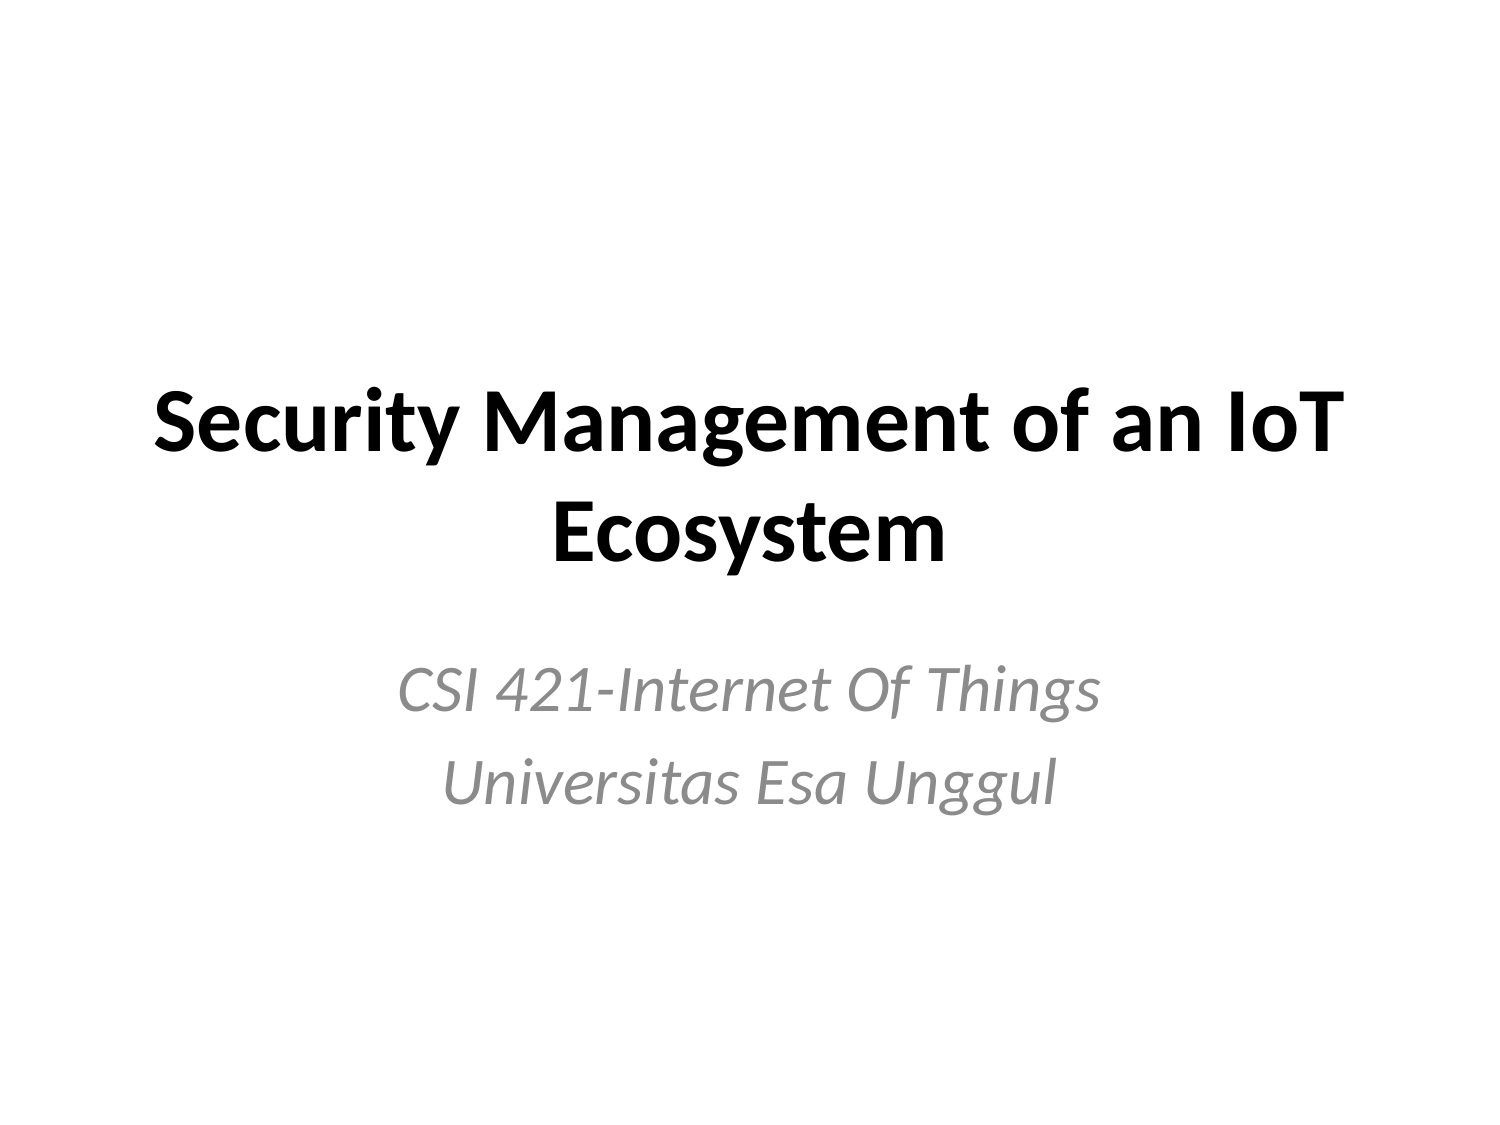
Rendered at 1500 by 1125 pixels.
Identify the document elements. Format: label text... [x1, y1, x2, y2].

subtitle CSI 421-Internet Of Things Universitas Esa Unggul [225, 637, 1275, 925]
title Security Management of an IoT Ecosystem [112, 349, 1388, 591]
